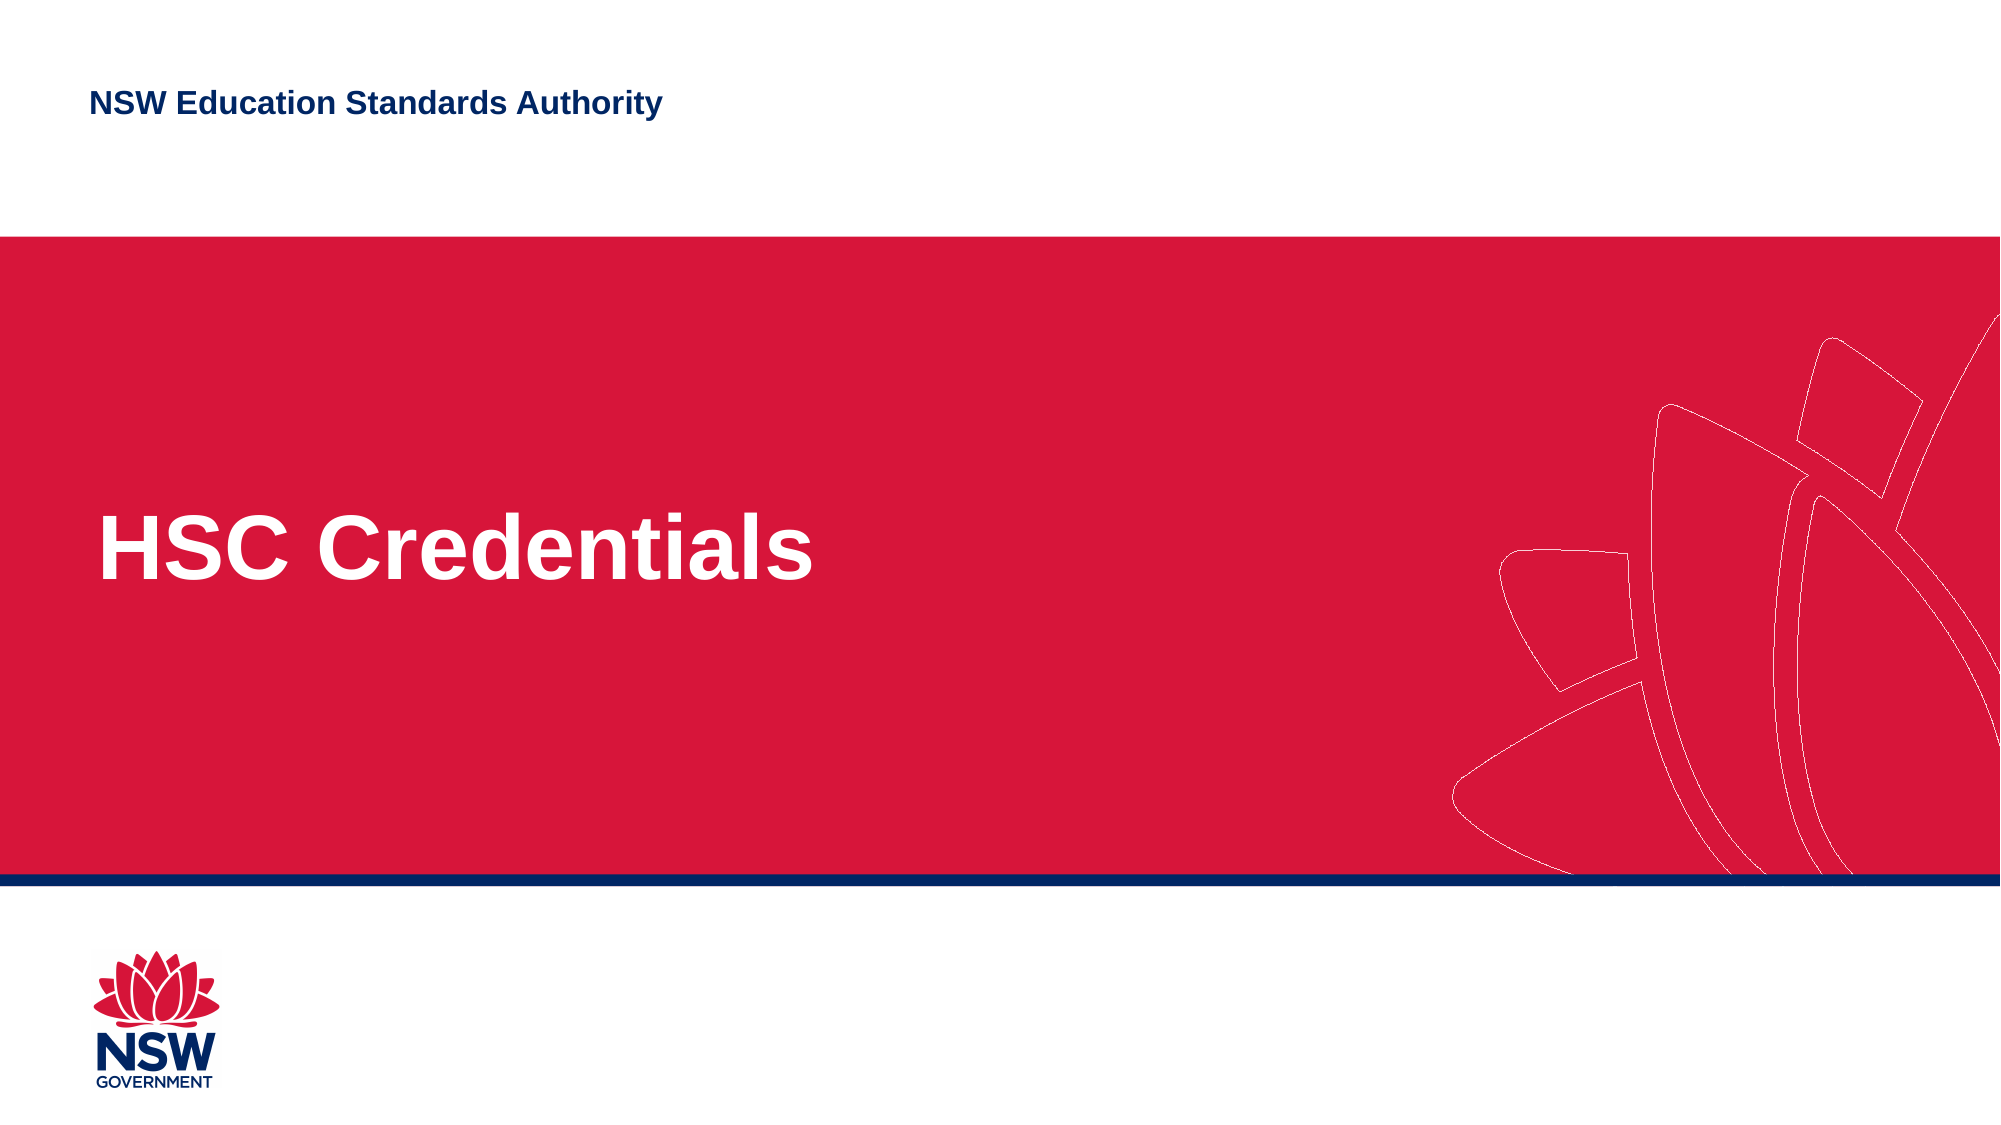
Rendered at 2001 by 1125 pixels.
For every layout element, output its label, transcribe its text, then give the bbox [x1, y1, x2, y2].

list HSC Credentials [97, 499, 1902, 600]
picture [91, 949, 222, 1088]
